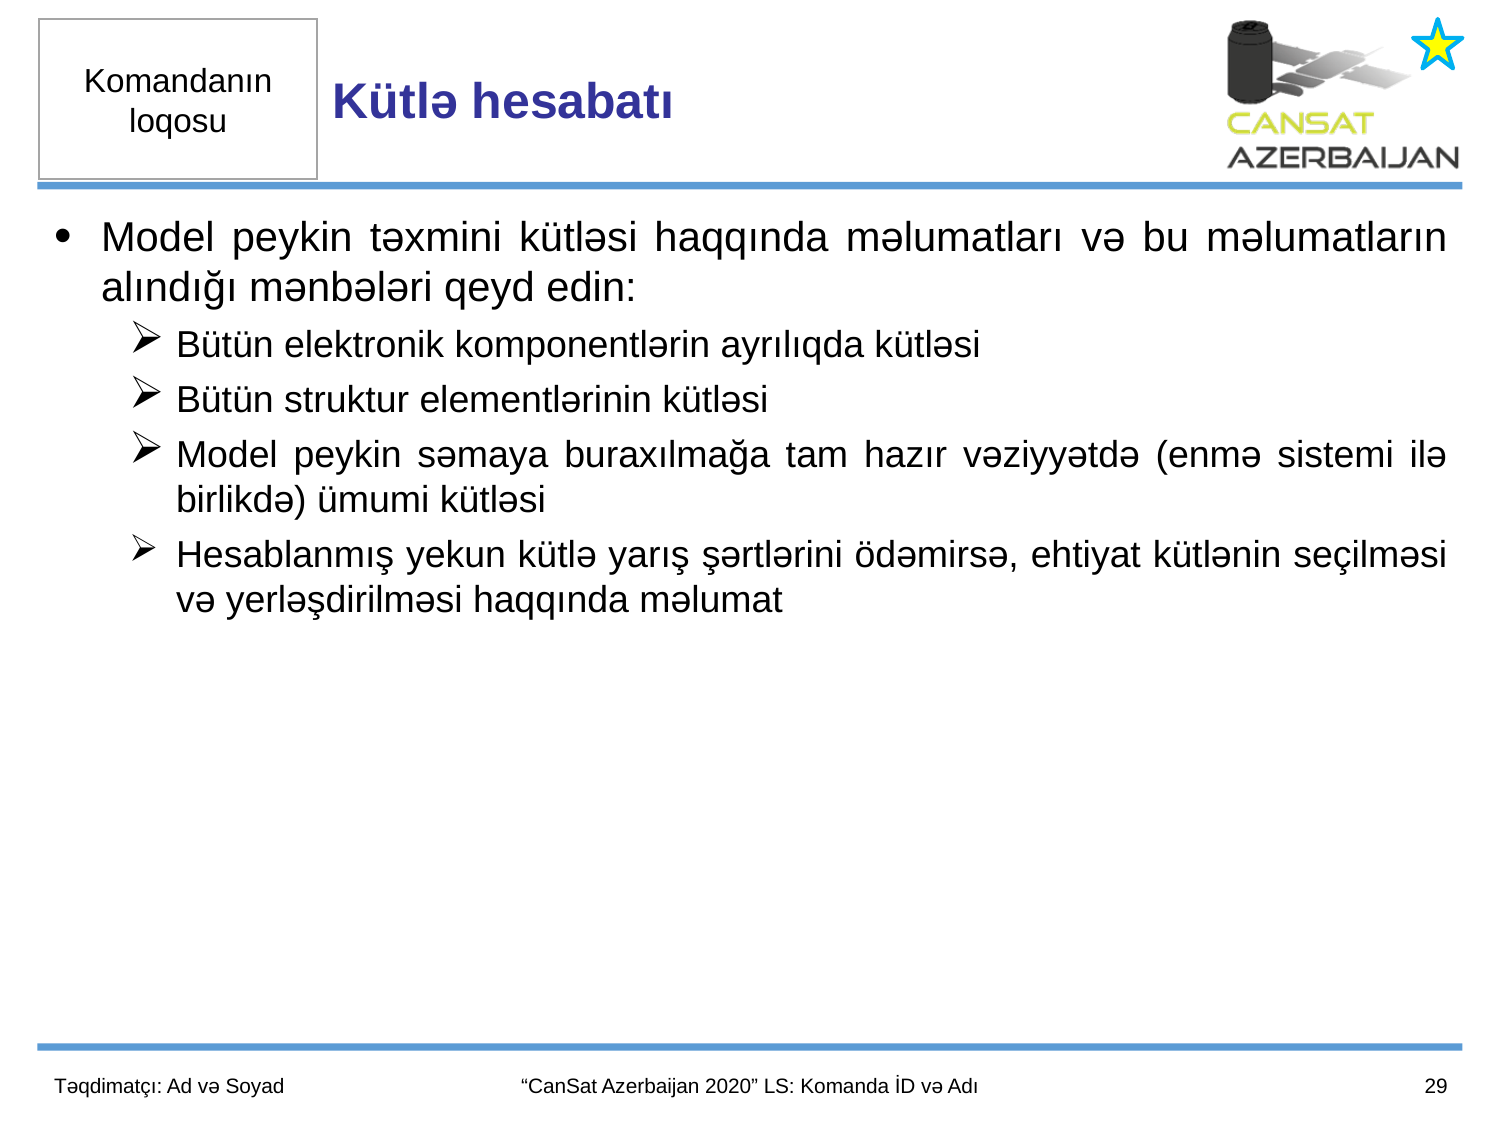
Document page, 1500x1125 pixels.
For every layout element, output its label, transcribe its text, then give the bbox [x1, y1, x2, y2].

text_box [1413, 19, 1463, 69]
footer “CanSat Azerbaijan 2020” LS: Komanda İD və Adı [397, 1055, 1103, 1115]
slide_number Təqdimatçı: Ad və Soyad [39, 1055, 397, 1115]
slide_number 29 [1312, 1055, 1463, 1115]
text_box Kütlə hesabatı [317, 19, 1218, 179]
text_box Model peykin təxmini kütləsi haqqında məlumatları və bu məlumatların alındığı mənbələri qeyd edin: Bütün elektronik komponentlərin ayrılıqda kütləsi Bütün struktur elementlərinin kütləsi Model peykin səmaya buraxılmağa tam hazır vəziyyətdə (enmə sistemi ilə birlikdə) ümumi kütləsi Hesablanmış yekun kütlə yarış şərtlərini ödəmirsə, ehtiyat kütlənin seçilməsi və yerləşdirilməsi haqqında məlumat [39, 202, 1463, 983]
picture [1217, 5, 1463, 178]
